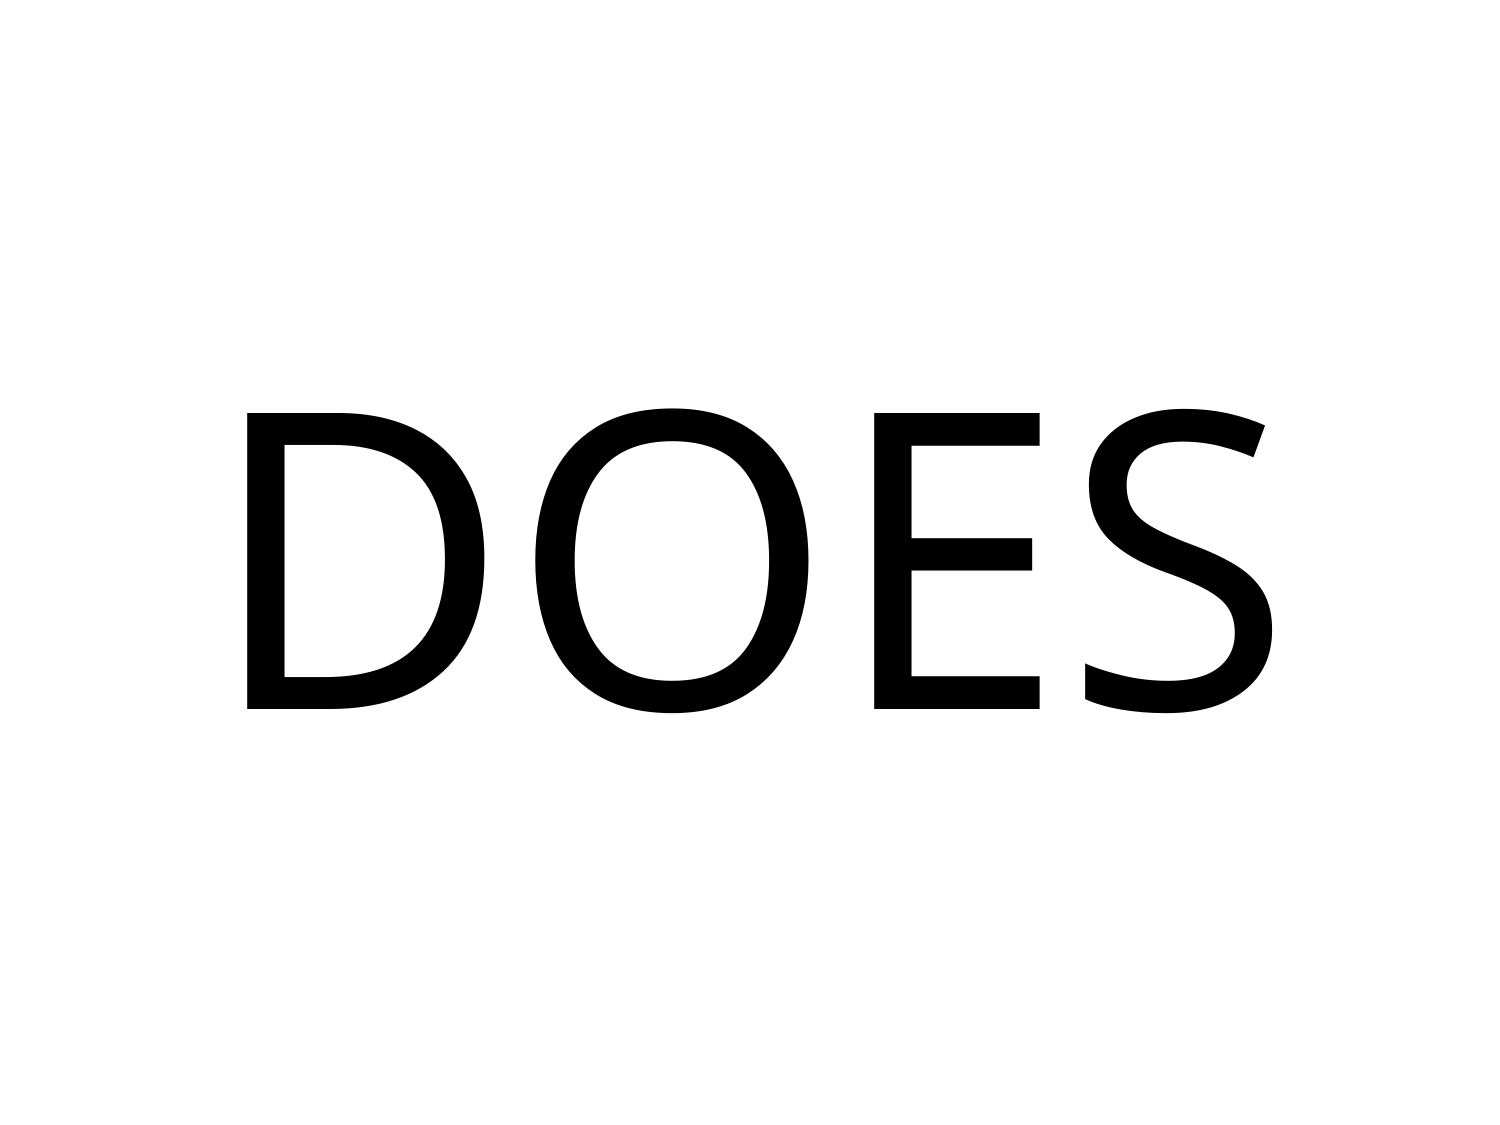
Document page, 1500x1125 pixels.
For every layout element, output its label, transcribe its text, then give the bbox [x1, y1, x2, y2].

text_box DOES [112, 287, 1388, 529]
